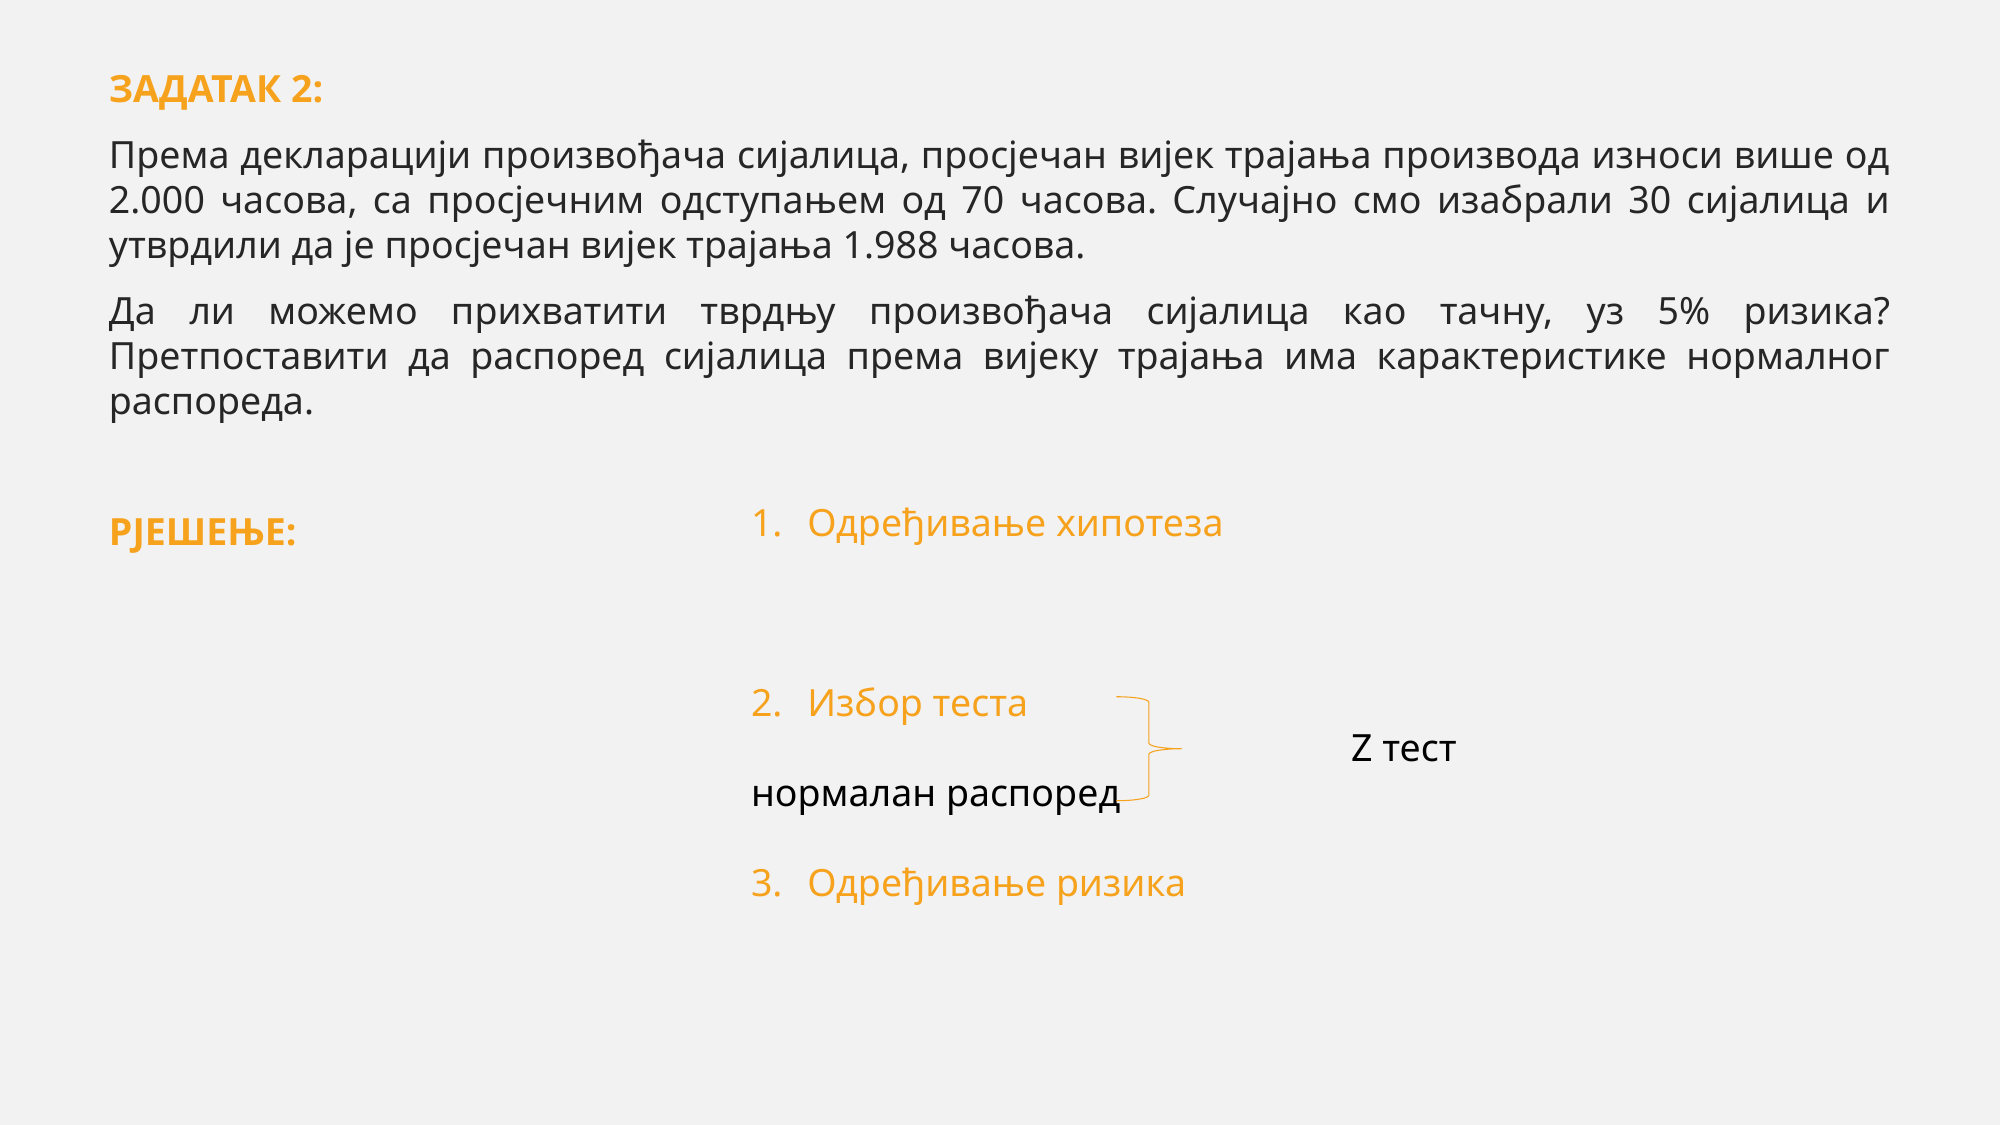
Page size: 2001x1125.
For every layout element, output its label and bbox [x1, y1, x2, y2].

text_box [1116, 696, 1183, 802]
